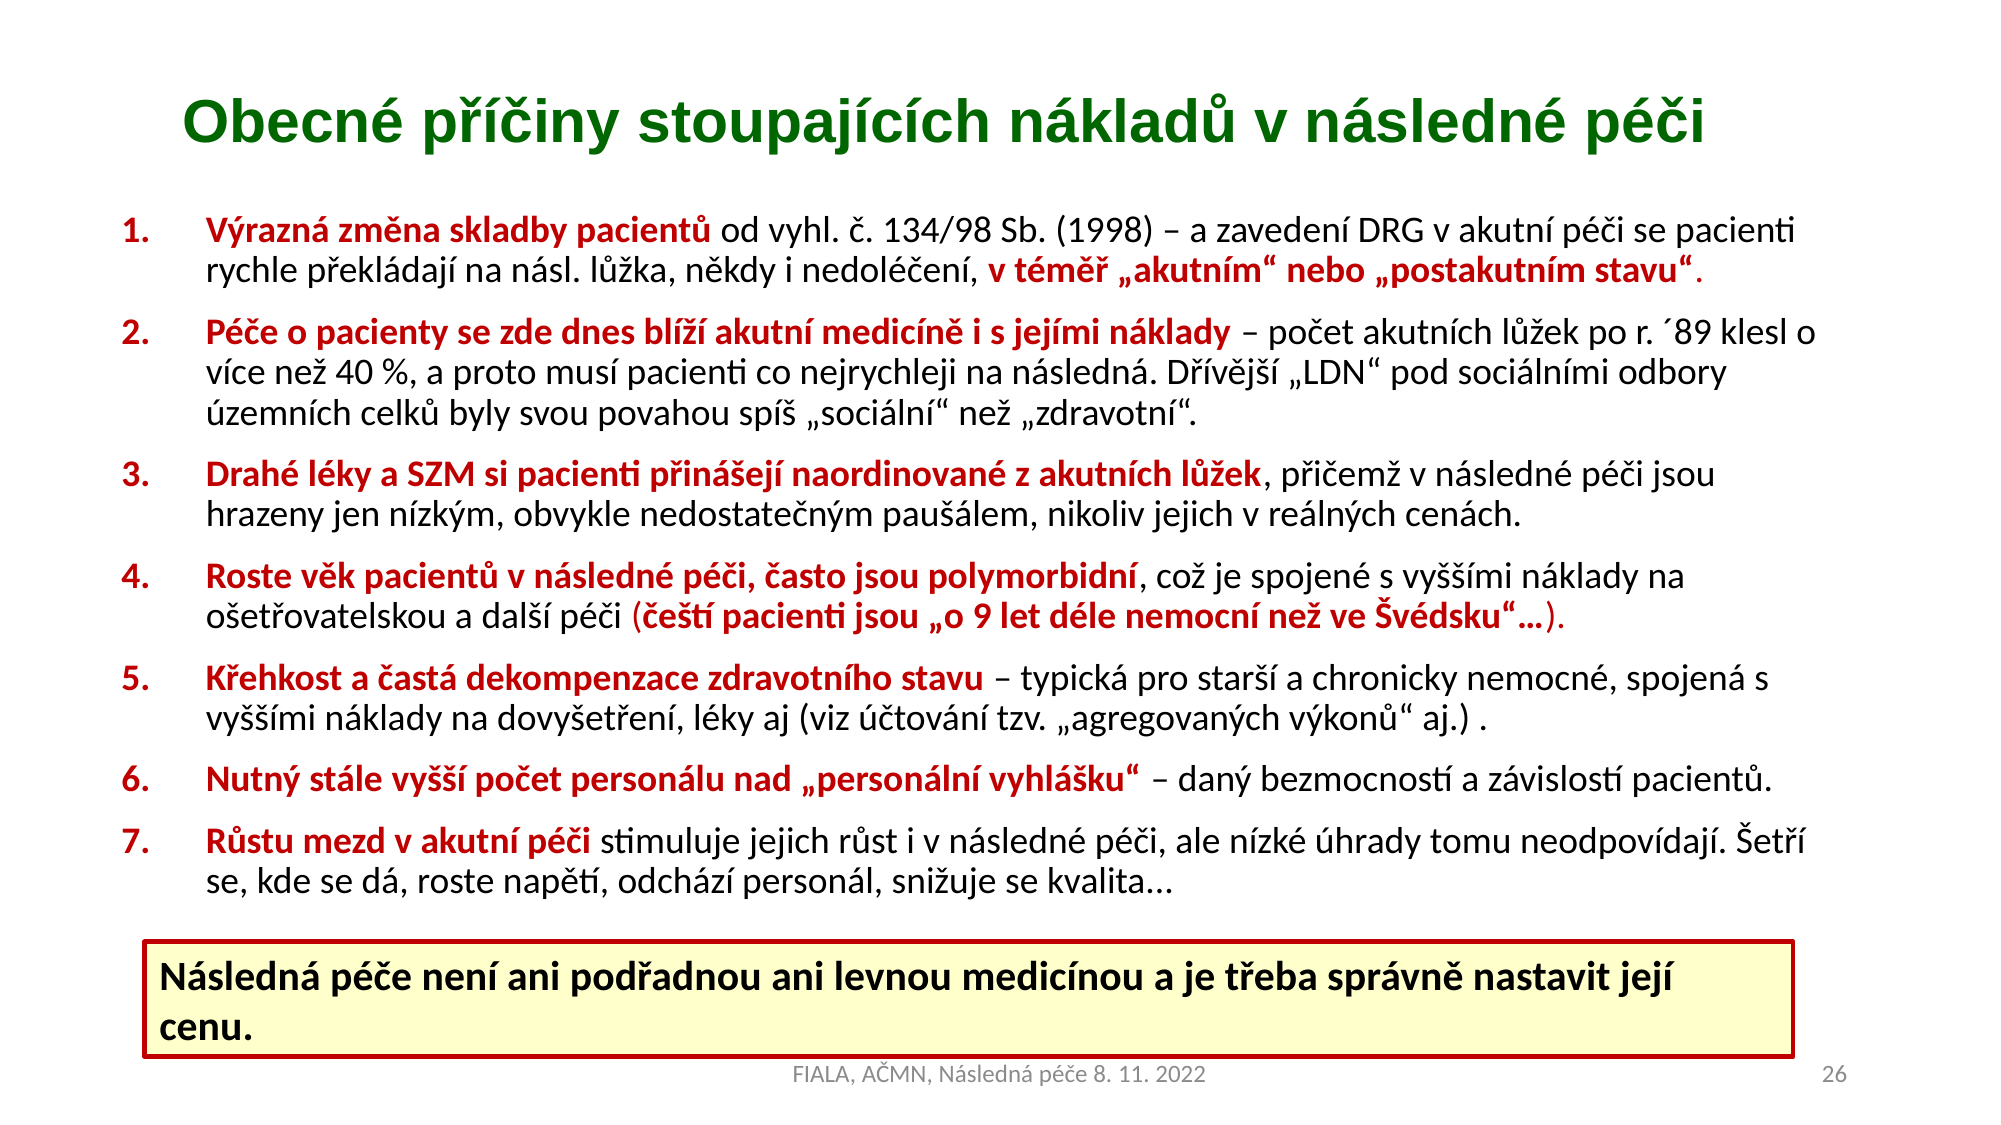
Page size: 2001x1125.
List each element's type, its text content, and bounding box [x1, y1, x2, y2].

slide_number 26 [1412, 1042, 1863, 1103]
text_box Následná péče není ani podřadnou ani levnou medicínou a je třeba správně nastavit její cenu. [144, 941, 1794, 1057]
title Obecné příčiny stoupajících nákladů v následné péči [126, 54, 1764, 191]
footer FIALA, AČMN, Následná péče 8. 11. 2022 [662, 1057, 1338, 1103]
list Výrazná změna skladby pacientů od vyhl. č. 134/98 Sb. (1998) – a zavedení DRG v akutní péči se pacienti rychle překládají na násl. lůžka, někdy i nedoléčení, v téměř „akutním“ nebo „postakutním stavu“. Péče o pacienty se zde dnes blíží akutní medicíně i s jejími náklady – počet akutních lůžek po r. ´89 klesl o více než 40 %, a proto musí pacienti co nejrychleji na následná. Dřívější „LDN“ pod sociálními odbory územních celků byly svou povahou spíš „sociální“ než „zdravotní“. Drahé léky a SZM si pacienti přinášejí naordinované z akutních lůžek, přičemž v následné péči jsou hrazeny jen nízkým, obvykle nedostatečným paušálem, nikoliv jejich v reálných cenách. Roste věk pacientů v následné péči, často jsou polymorbidní, což je spojené s vyššími náklady na ošetřovatelskou a další péči (čeští pacienti jsou „o 9 let déle nemocní než ve Švédsku“…). Křehkost a častá dekompenzace zdravotního stavu – typická pro starší a chronicky nemocné, spojená s vyššími náklady na dovyšetření, léky aj (viz účtování tzv. „agregovaných výkonů“ aj.) . Nutný stále vyšší počet personálu nad „personální vyhlášku“ – daný bezmocností a závislostí pacientů. Růstu mezd v akutní péči stimuluje jejich růst i v následné péči, ale nízké úhrady tomu neodpovídají. Šetří se, kde se dá, roste napětí, odchází personál, snižuje se kvalita... [106, 202, 1837, 926]
